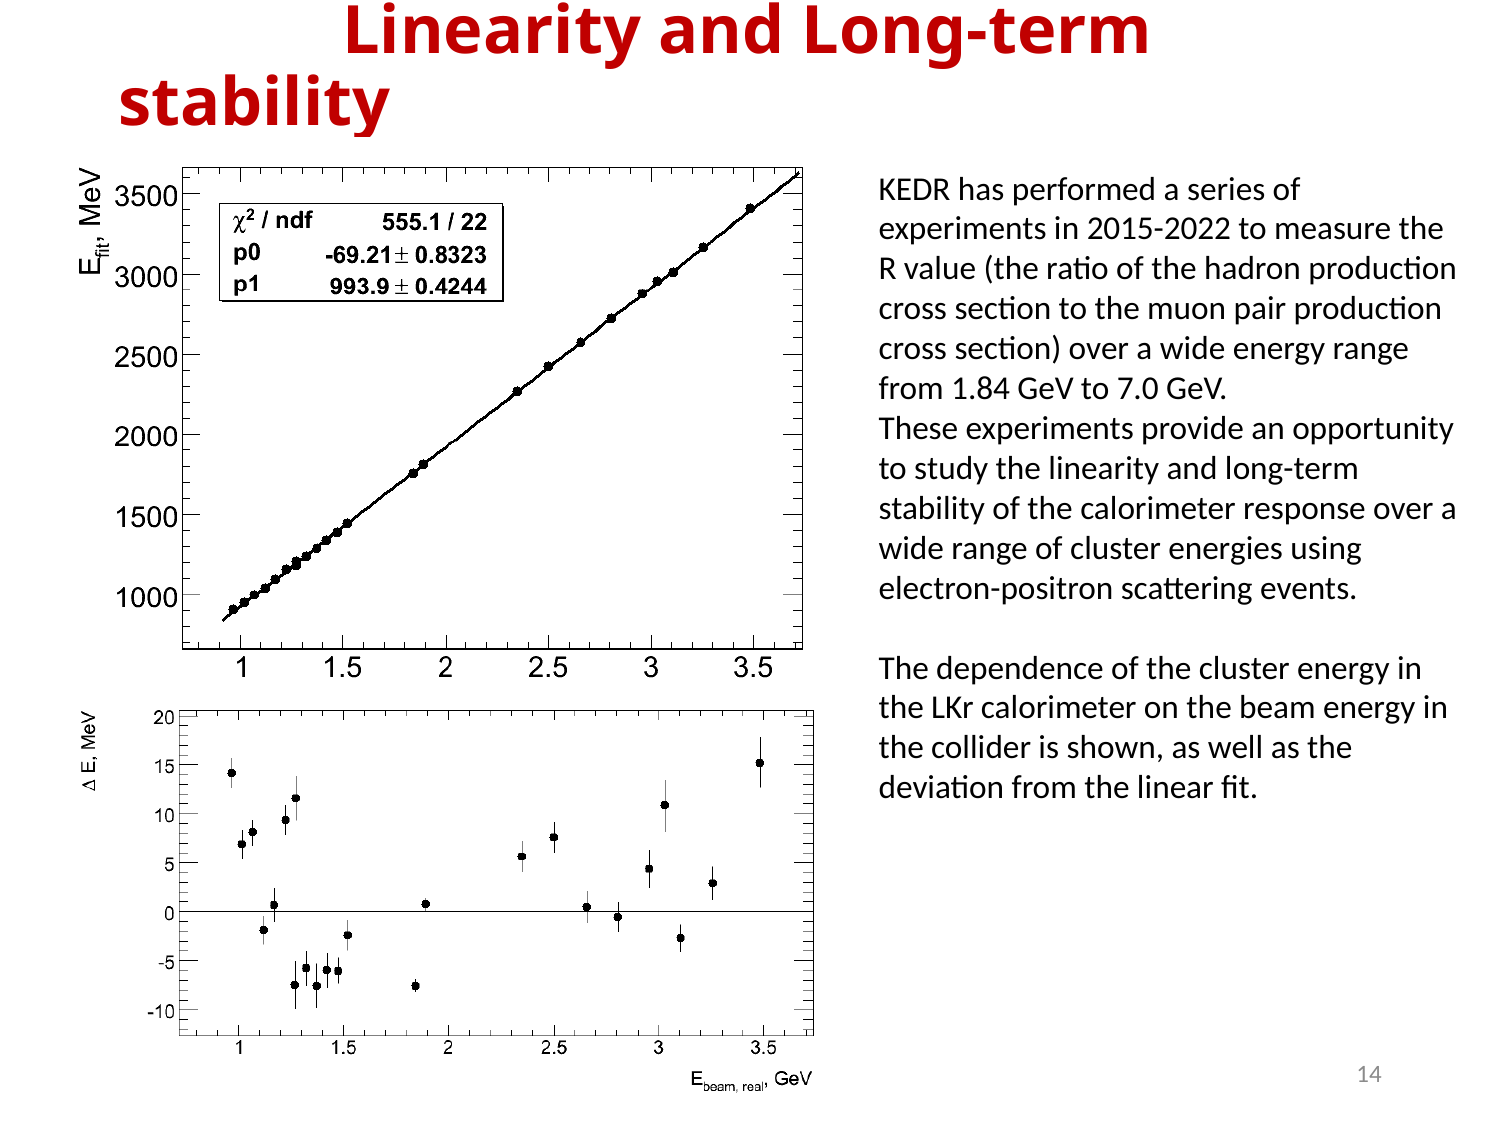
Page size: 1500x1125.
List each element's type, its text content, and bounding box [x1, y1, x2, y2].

title Linearity and Long-term stability [103, 24, 1397, 112]
text_box KEDR has performed a series of experiments in 2015-2022 to measure the R value (the ratio of the hadron production cross section to the muon pair production cross section) over a wide energy range from 1.84 GeV to 7.0 GeV. These experiments provide an opportunity to study the linearity and long-term stability of the calorimeter response over a wide range of cluster energies using electron-positron scattering events. The dependence of the cluster energy in the LKr calorimeter on the beam energy in the collider is shown, as well as the deviation from the linear fit. [863, 159, 1477, 813]
picture [50, 137, 853, 1101]
slide_number 14 [1059, 1042, 1397, 1103]
